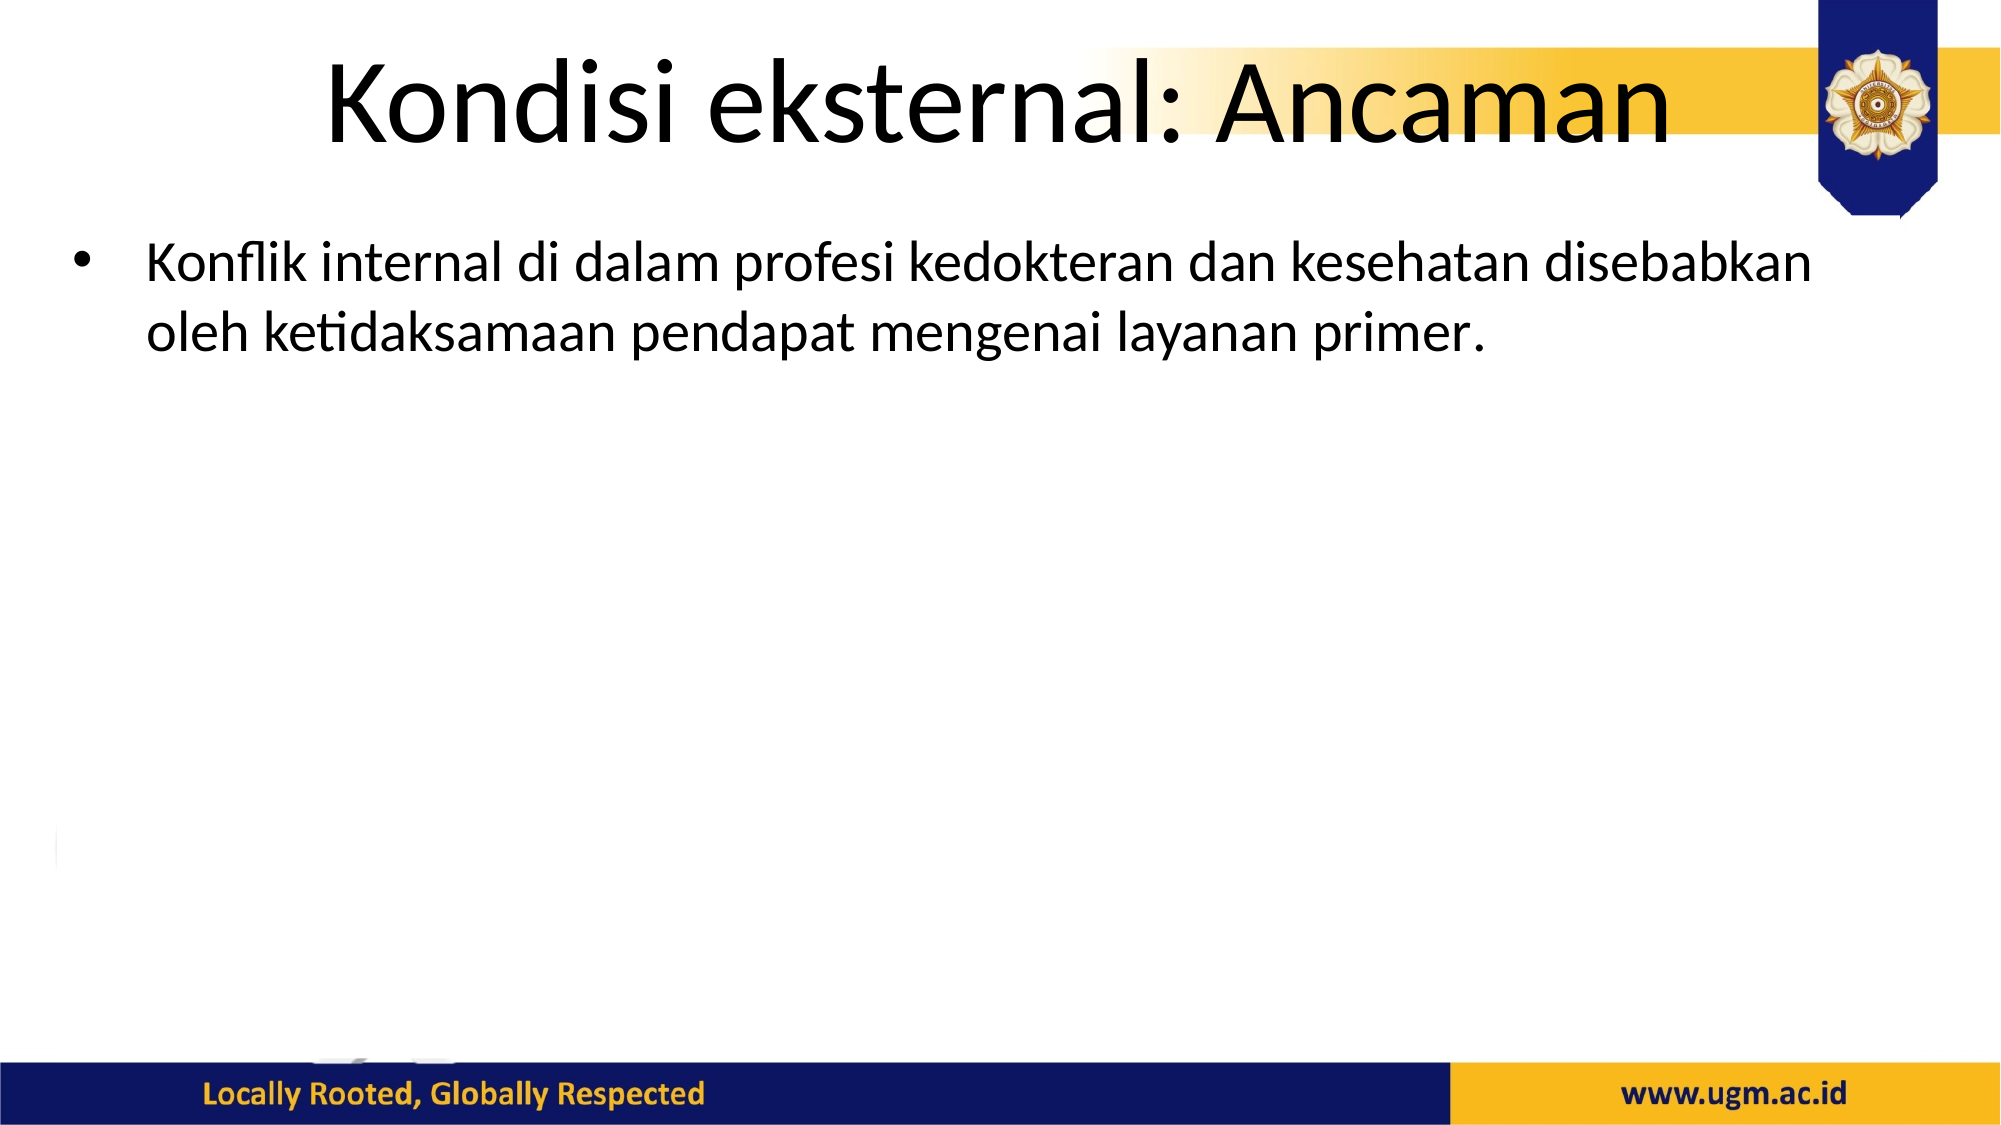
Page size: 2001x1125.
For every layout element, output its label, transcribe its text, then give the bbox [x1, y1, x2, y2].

title Kondisi eksternal: Ancaman [99, 0, 1900, 188]
picture [0, 0, 2001, 1125]
list Konflik internal di dalam profesi kedokteran dan kesehatan disebabkan oleh ketidaksamaan pendapat mengenai layanan primer. [57, 215, 1900, 1059]
